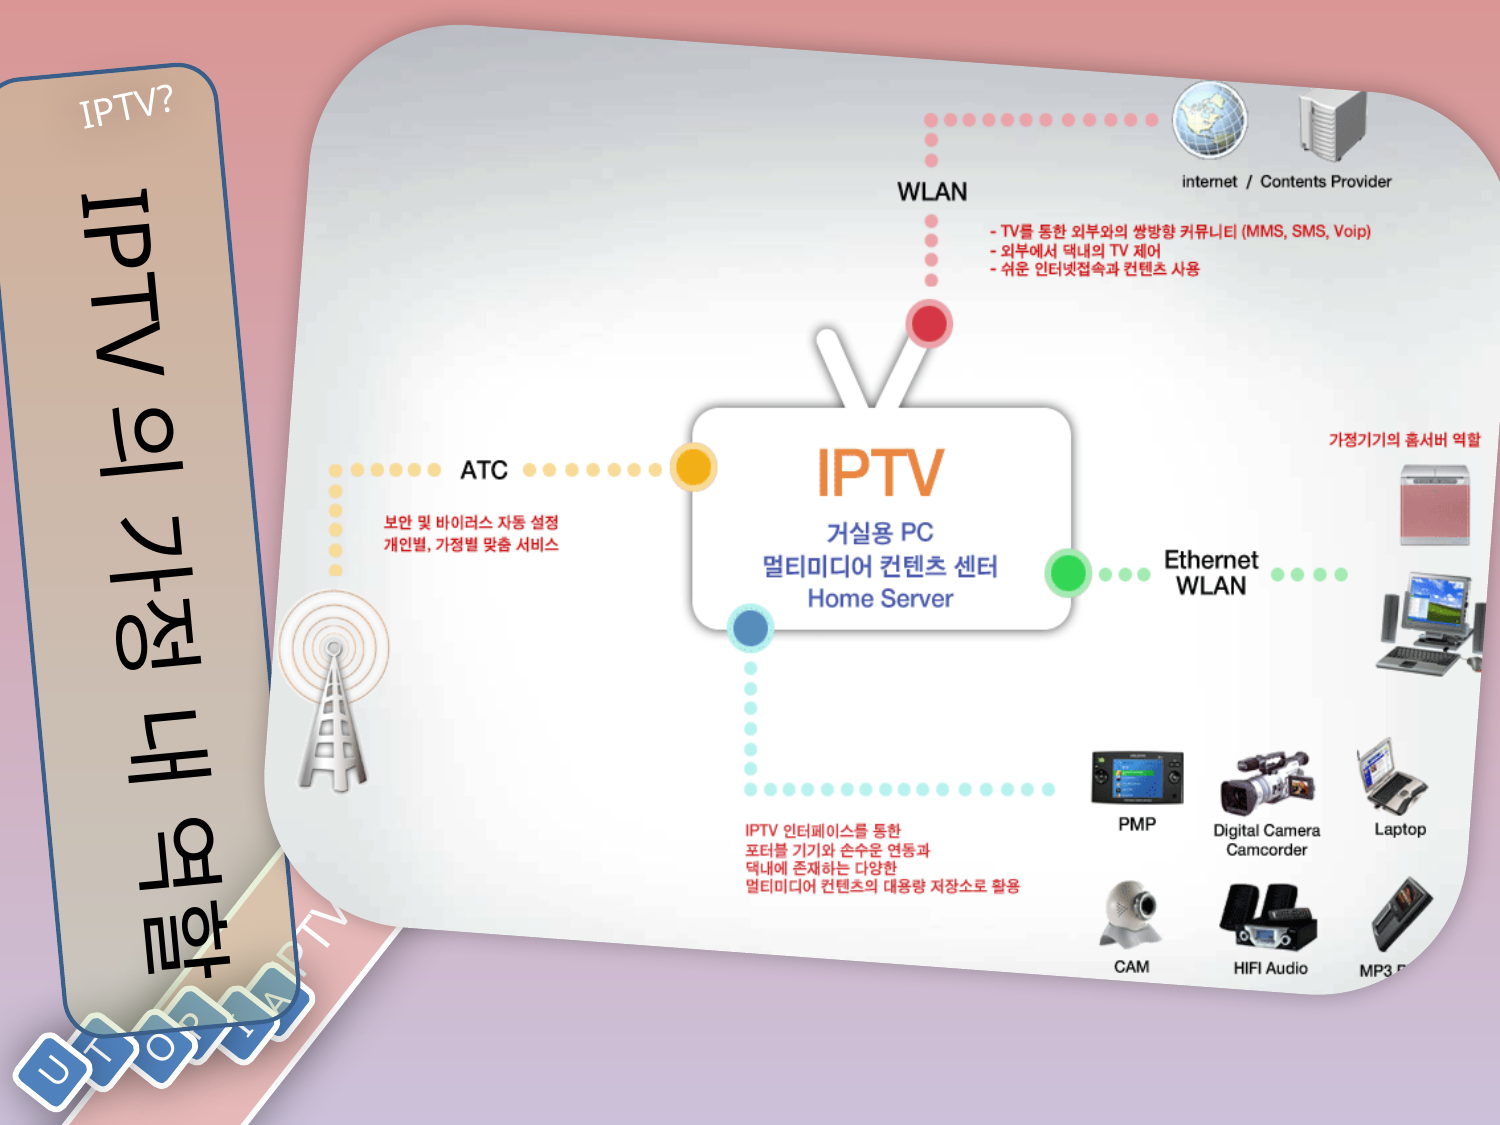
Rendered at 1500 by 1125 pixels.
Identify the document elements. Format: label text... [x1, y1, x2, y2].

picture [264, 24, 1500, 995]
text_box IPTV의 가정 내 역할 [37, 167, 259, 1036]
